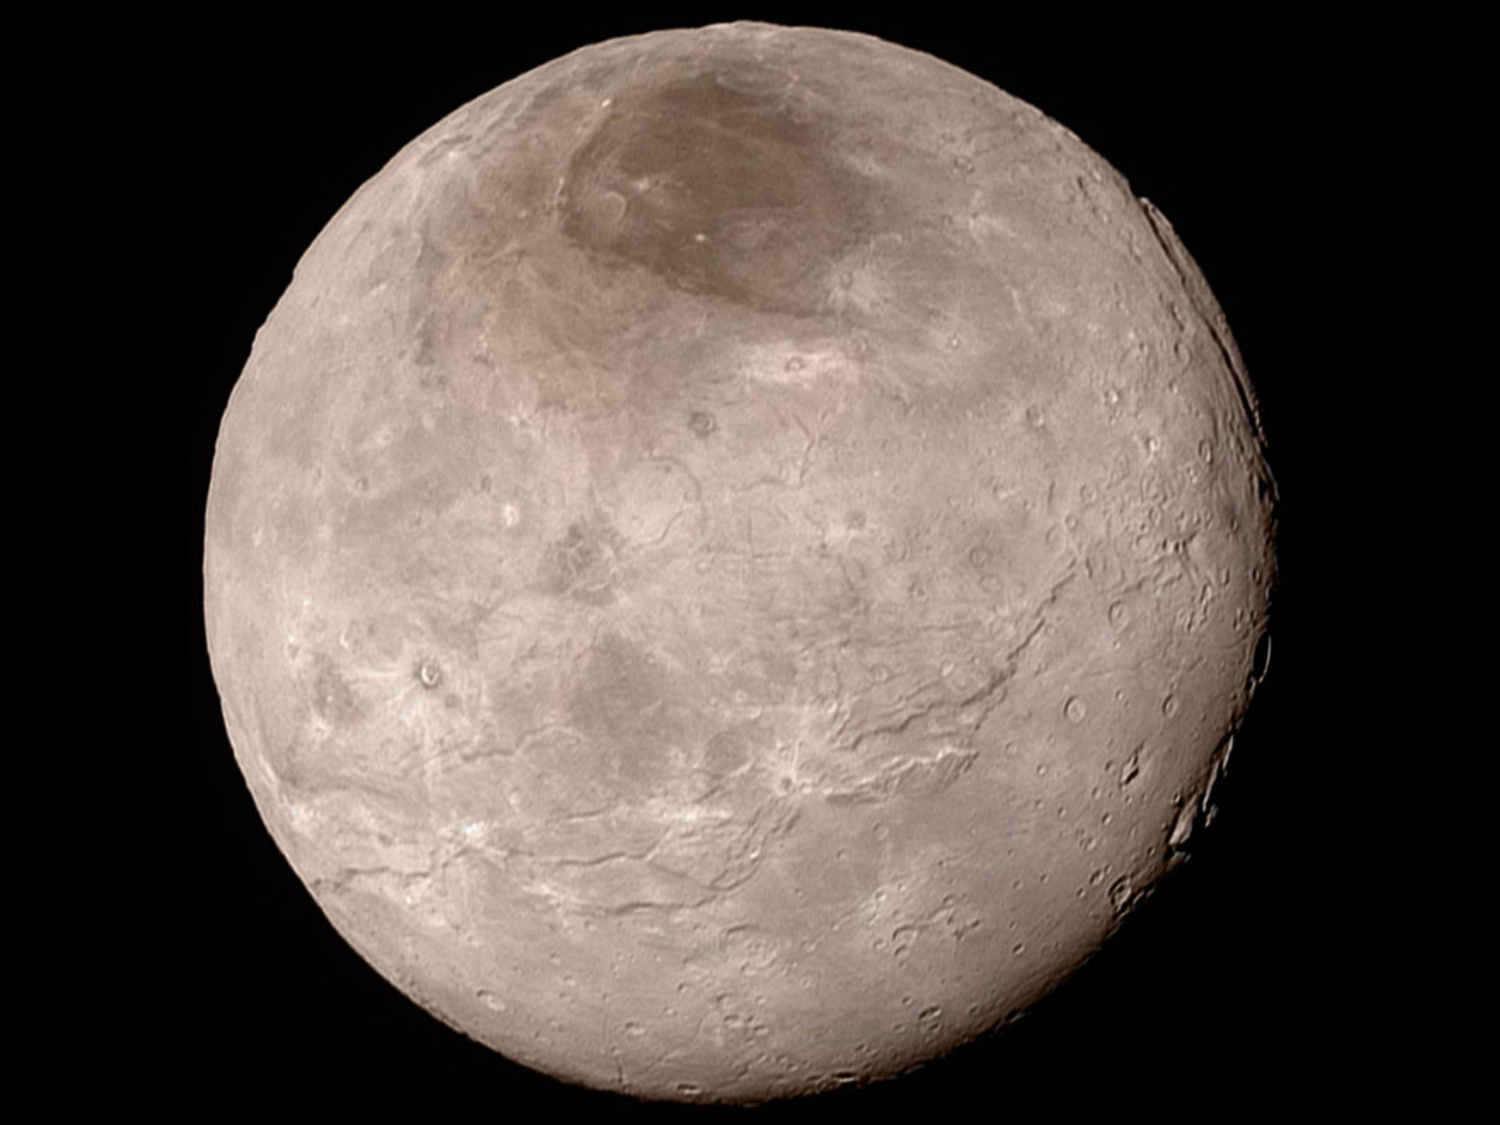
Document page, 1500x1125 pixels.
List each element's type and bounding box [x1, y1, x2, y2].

picture [183, 7, 1306, 1125]
